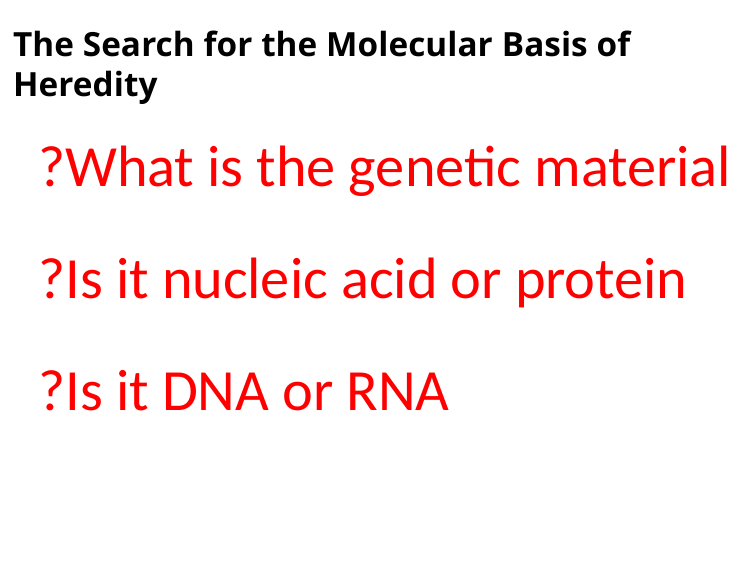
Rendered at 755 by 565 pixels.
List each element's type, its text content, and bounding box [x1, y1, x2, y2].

list What is the genetic material? Is it nucleic acid or protein? Is it DNA or RNA? [38, 141, 740, 494]
title The Search for the Molecular Basis of Heredity [13, 22, 748, 104]
